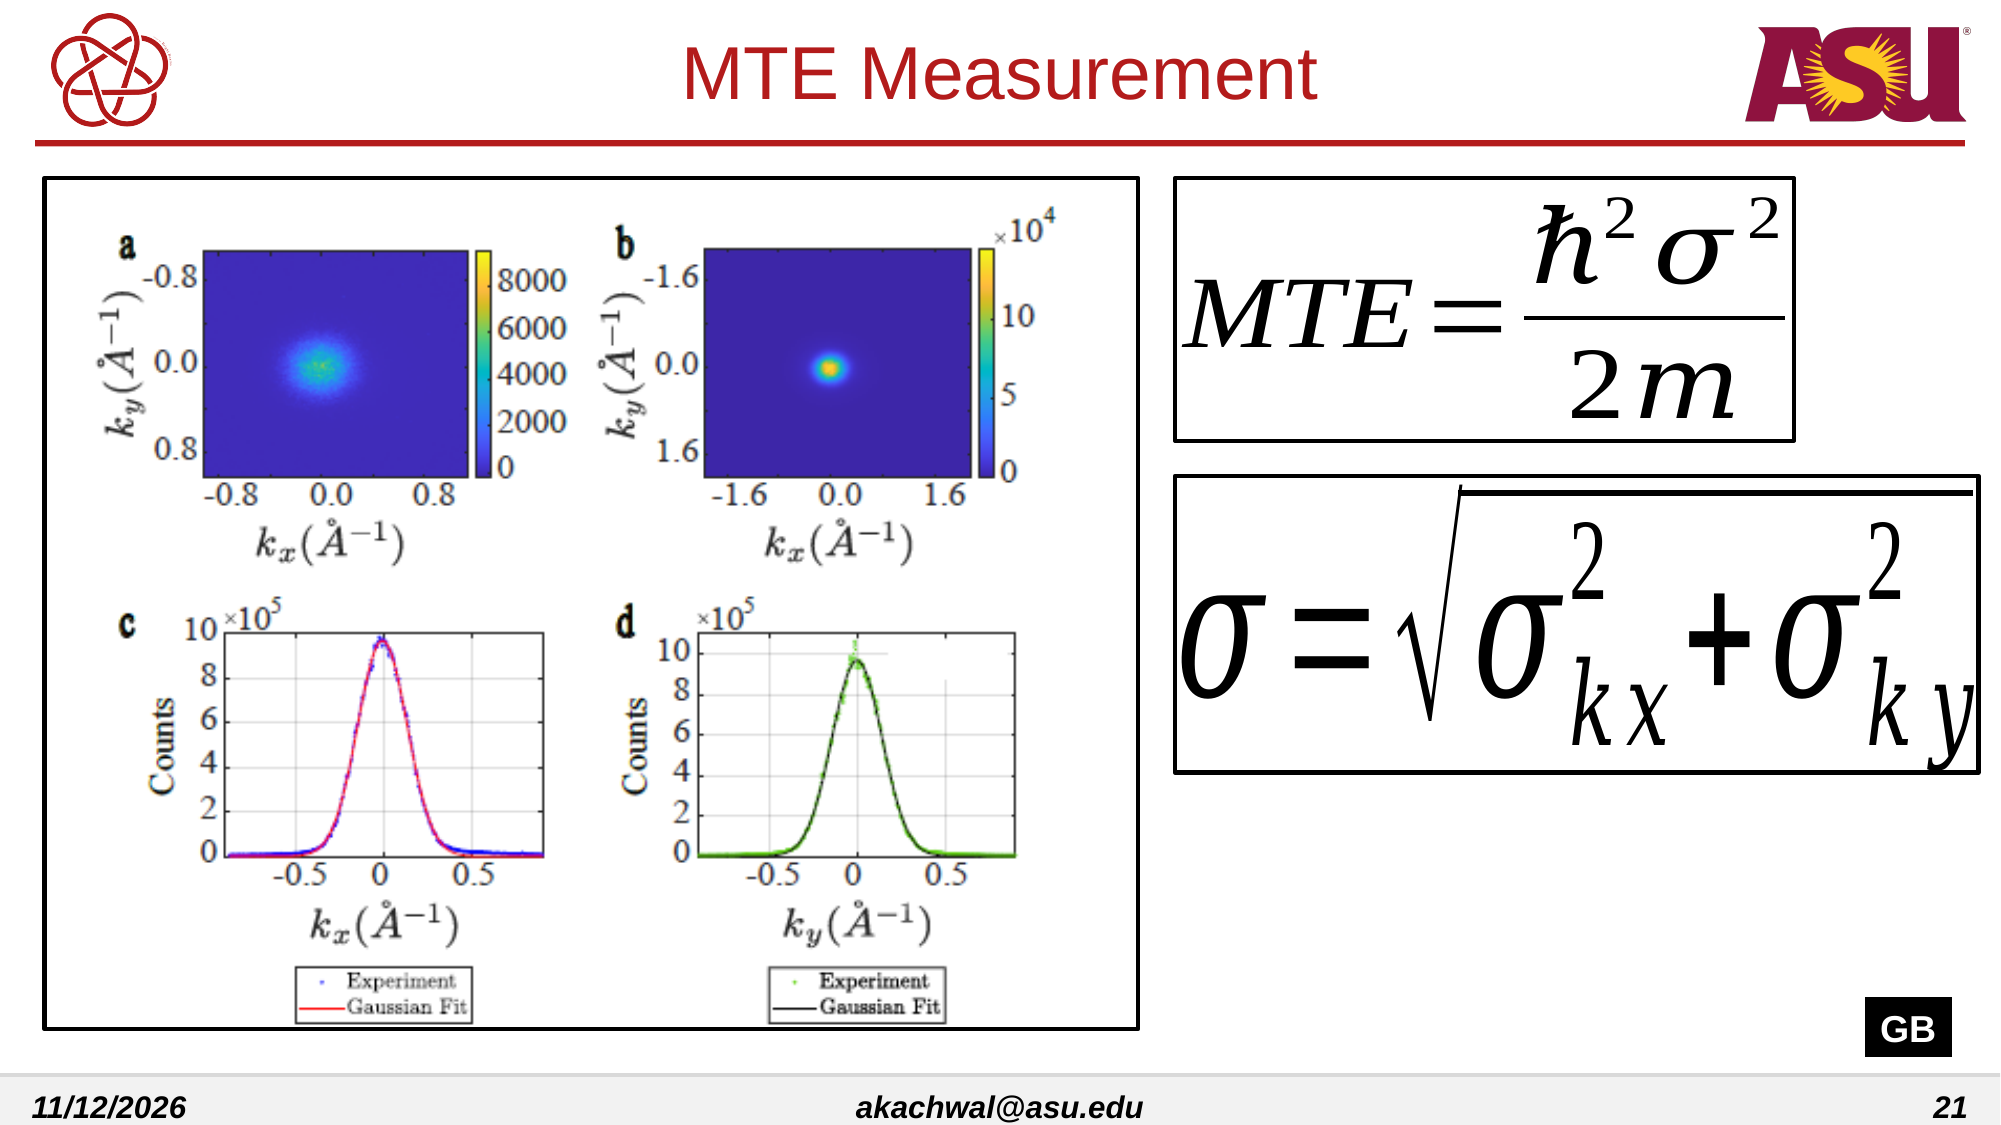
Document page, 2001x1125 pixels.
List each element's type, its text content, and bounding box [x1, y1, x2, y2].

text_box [1715, 0, 2000, 155]
picture [46, 179, 1136, 1027]
footer akachwal@asu.edu [399, 1087, 1601, 1125]
title MTE Measurement [0, 0, 1710, 140]
text_box GB [1865, 997, 1952, 1057]
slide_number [16, 1087, 399, 1125]
slide_number 21 [1833, 1087, 1984, 1125]
